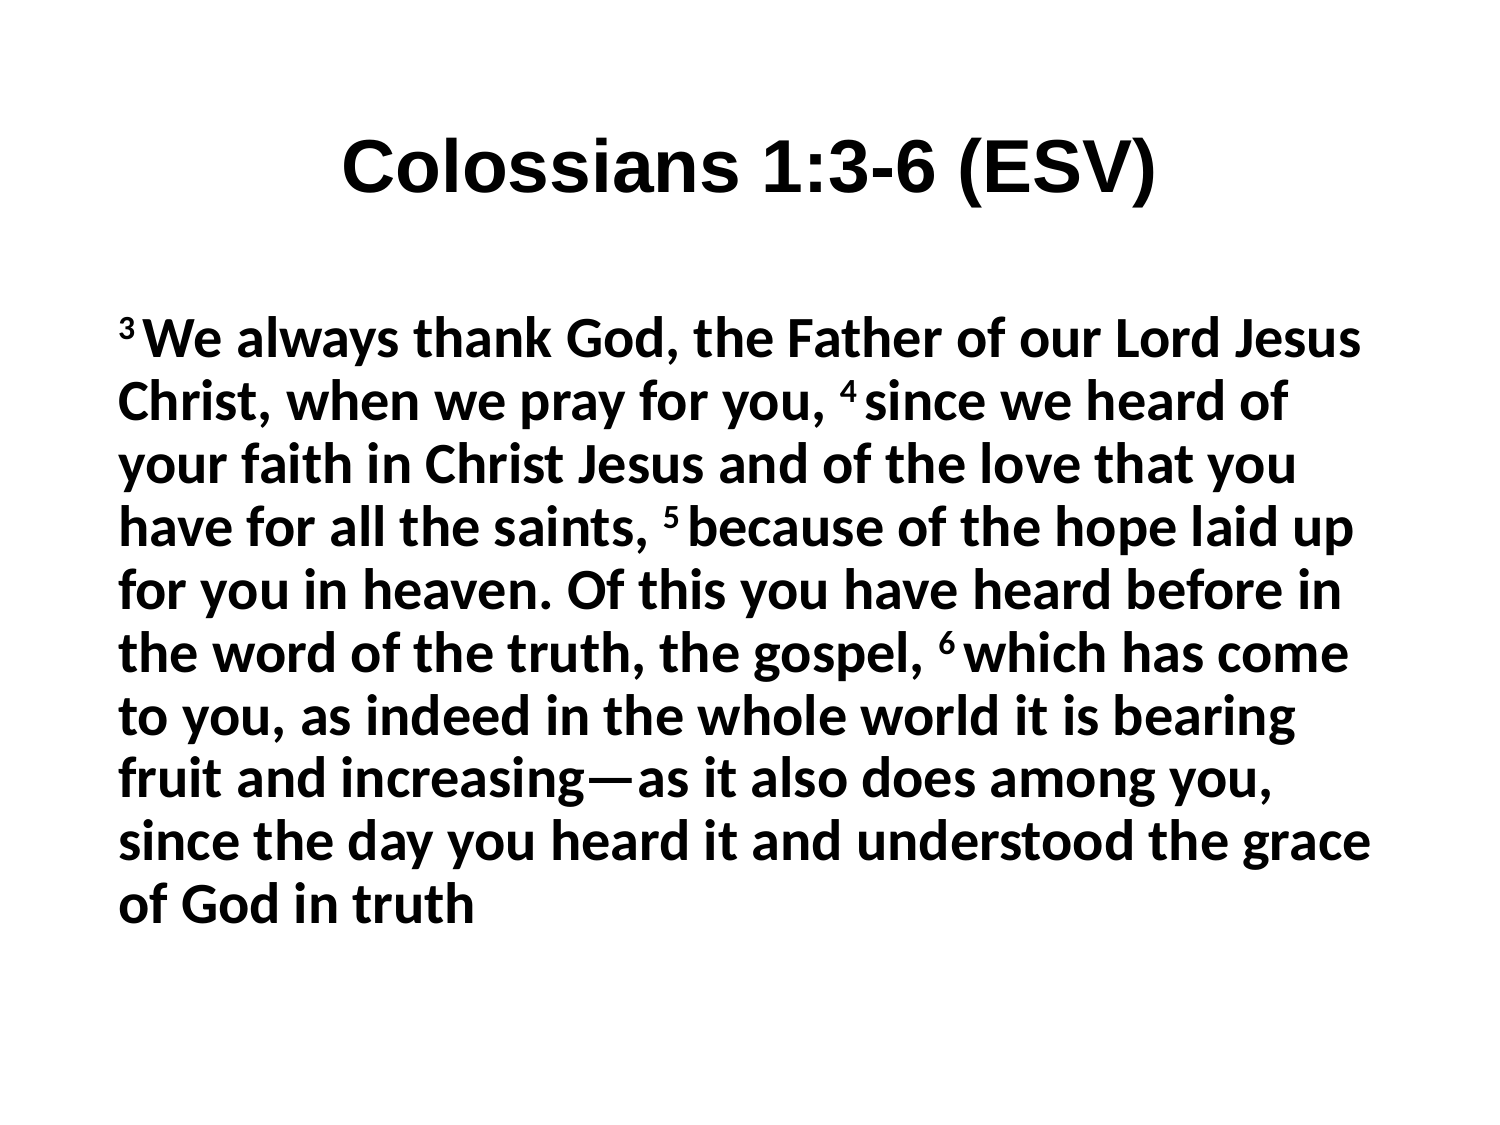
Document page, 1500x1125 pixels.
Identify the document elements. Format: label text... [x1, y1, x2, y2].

title Colossians 1:3-6 (ESV) [103, 59, 1397, 278]
list 3 We always thank God, the Father of our Lord Jesus Christ, when we pray for you, 4 since we heard of your faith in Christ Jesus and of the love that you have for all the saints, 5 because of the hope laid up for you in heaven. Of this you have heard before in the word of the truth, the gospel, 6 which has come to you, as indeed in the whole world it is bearing fruit and increasing—as it also does among you, since the day you heard it and understood the grace of God in truth [103, 299, 1397, 1014]
